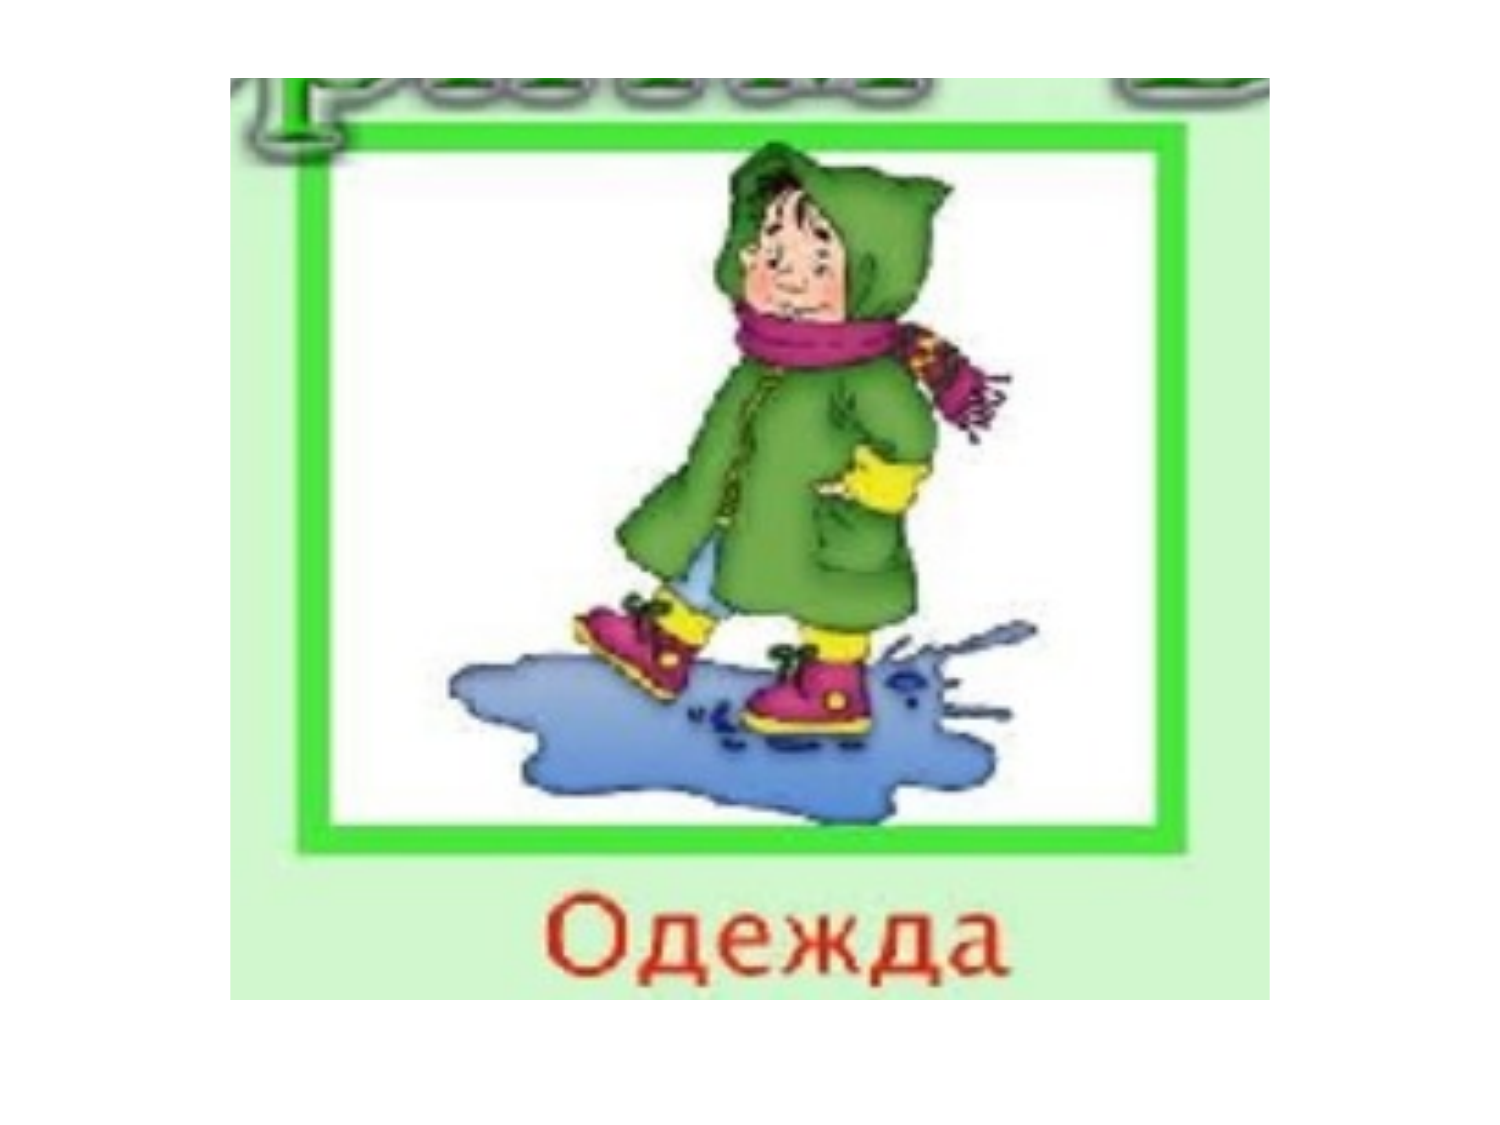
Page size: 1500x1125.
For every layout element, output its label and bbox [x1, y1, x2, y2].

picture [229, 77, 1270, 1000]
